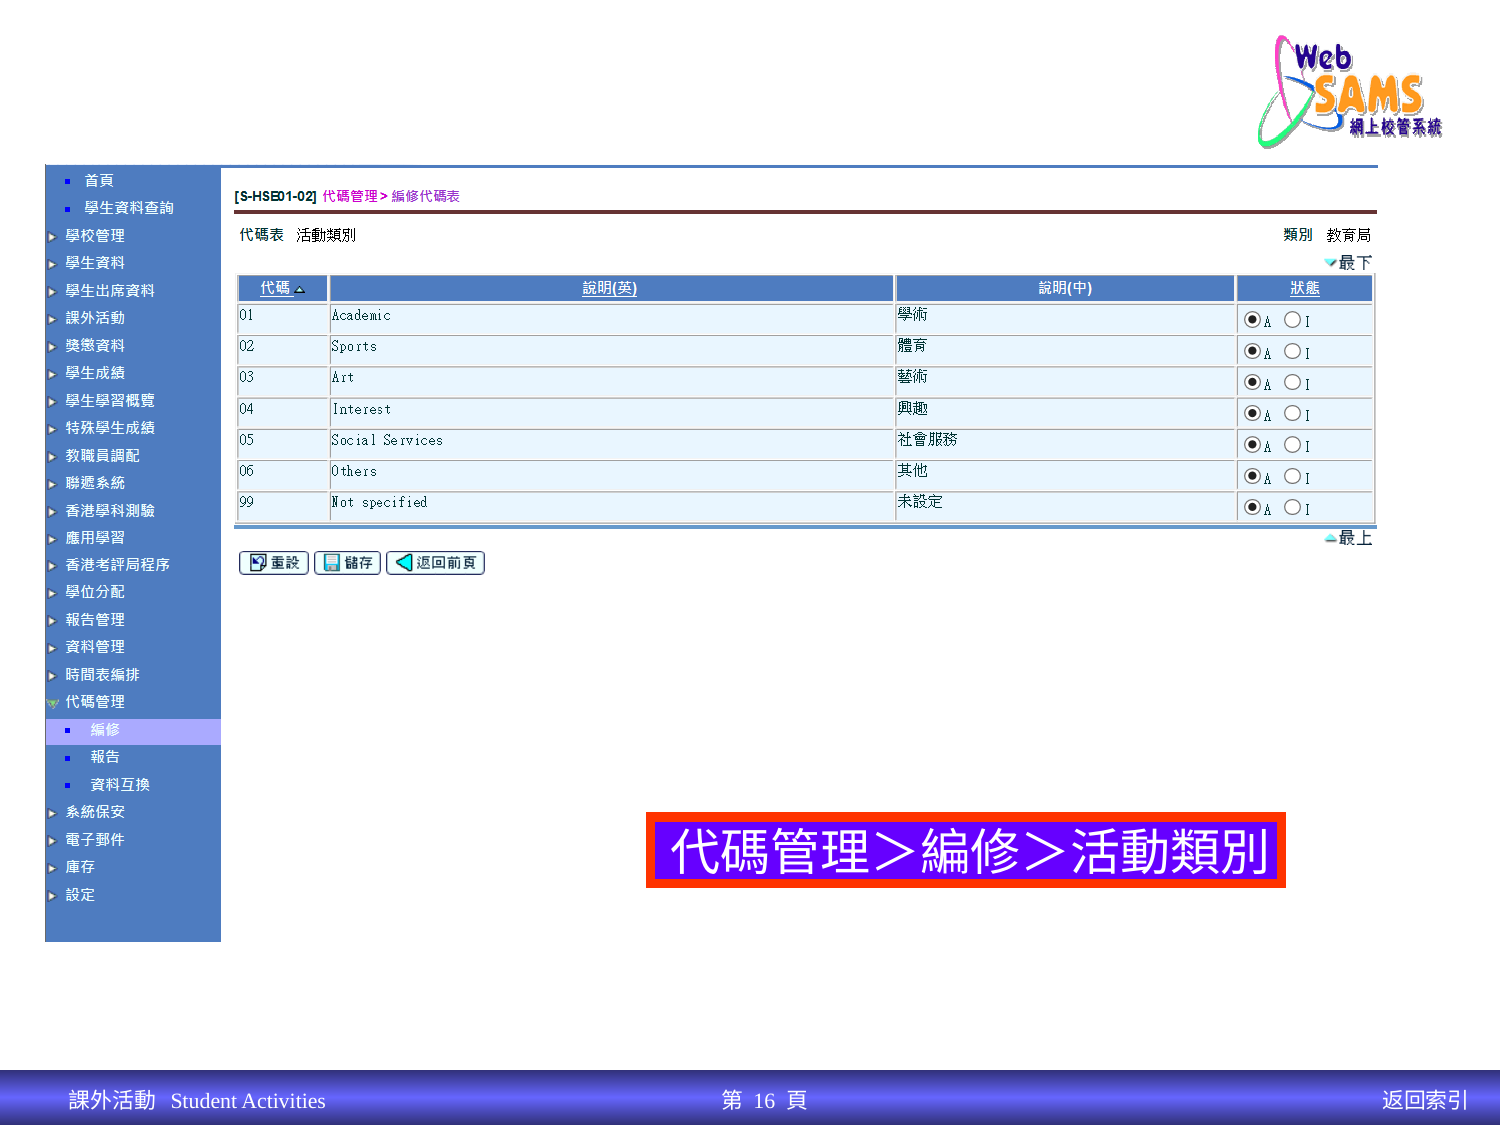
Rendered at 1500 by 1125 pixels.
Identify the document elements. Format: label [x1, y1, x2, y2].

picture [45, 28, 1451, 942]
